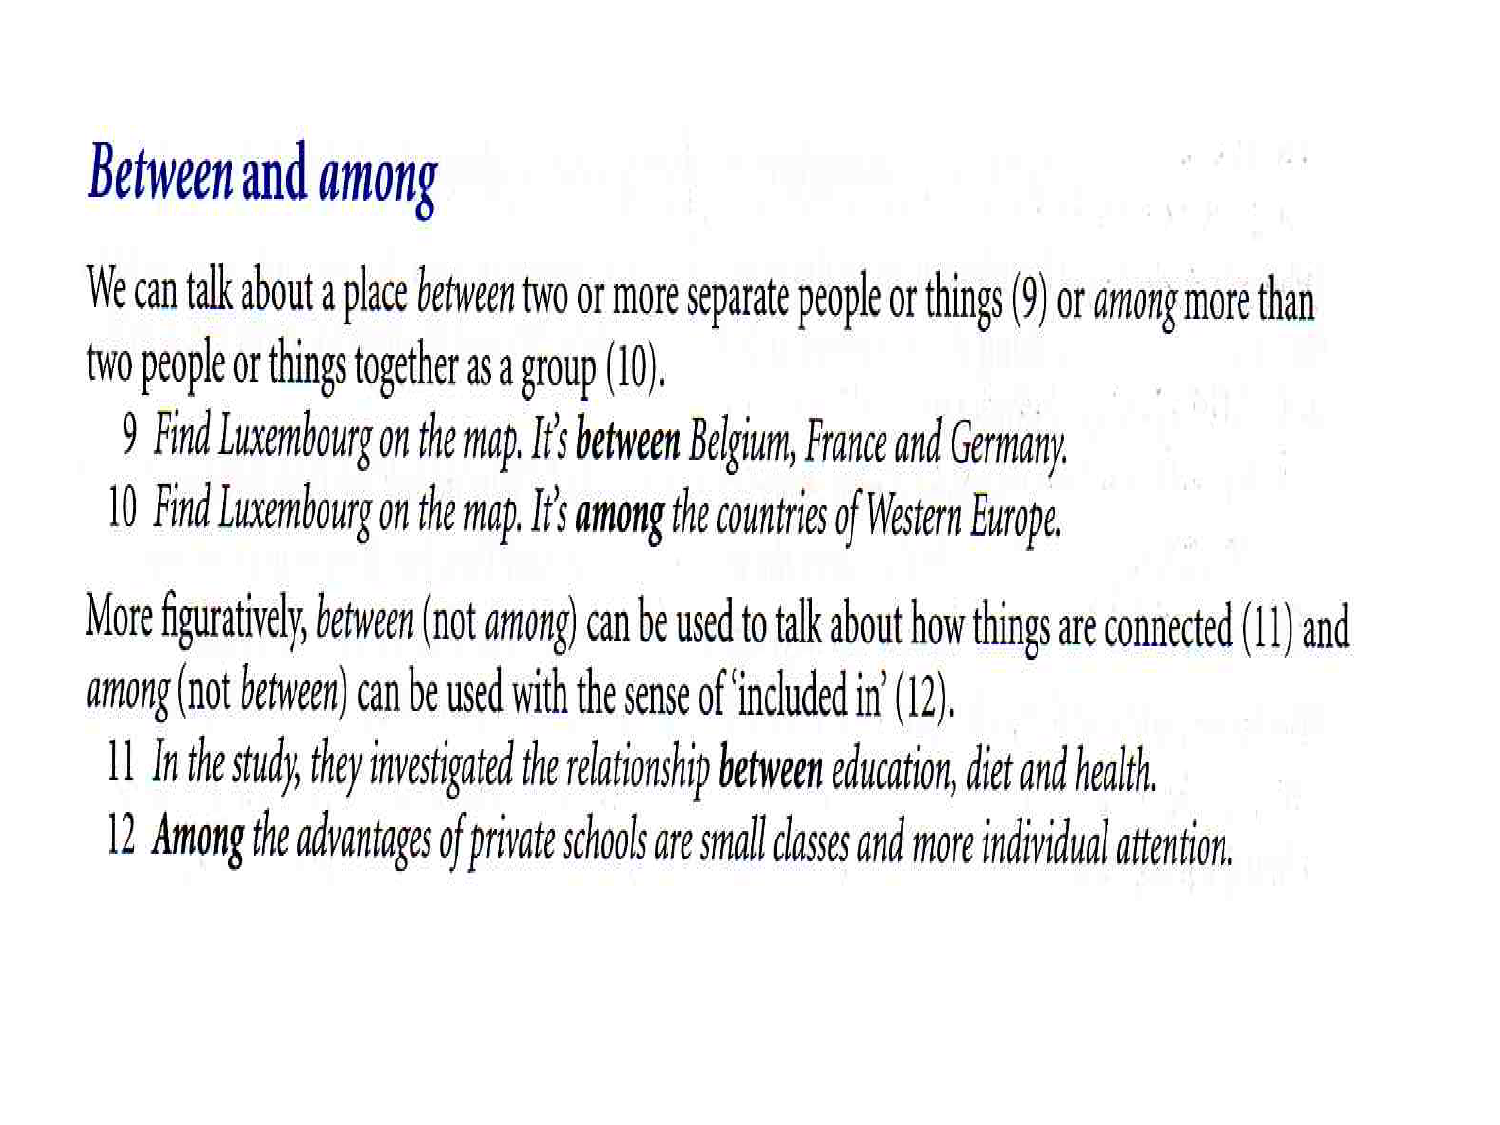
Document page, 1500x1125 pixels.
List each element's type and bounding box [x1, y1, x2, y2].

list [74, 125, 1426, 918]
